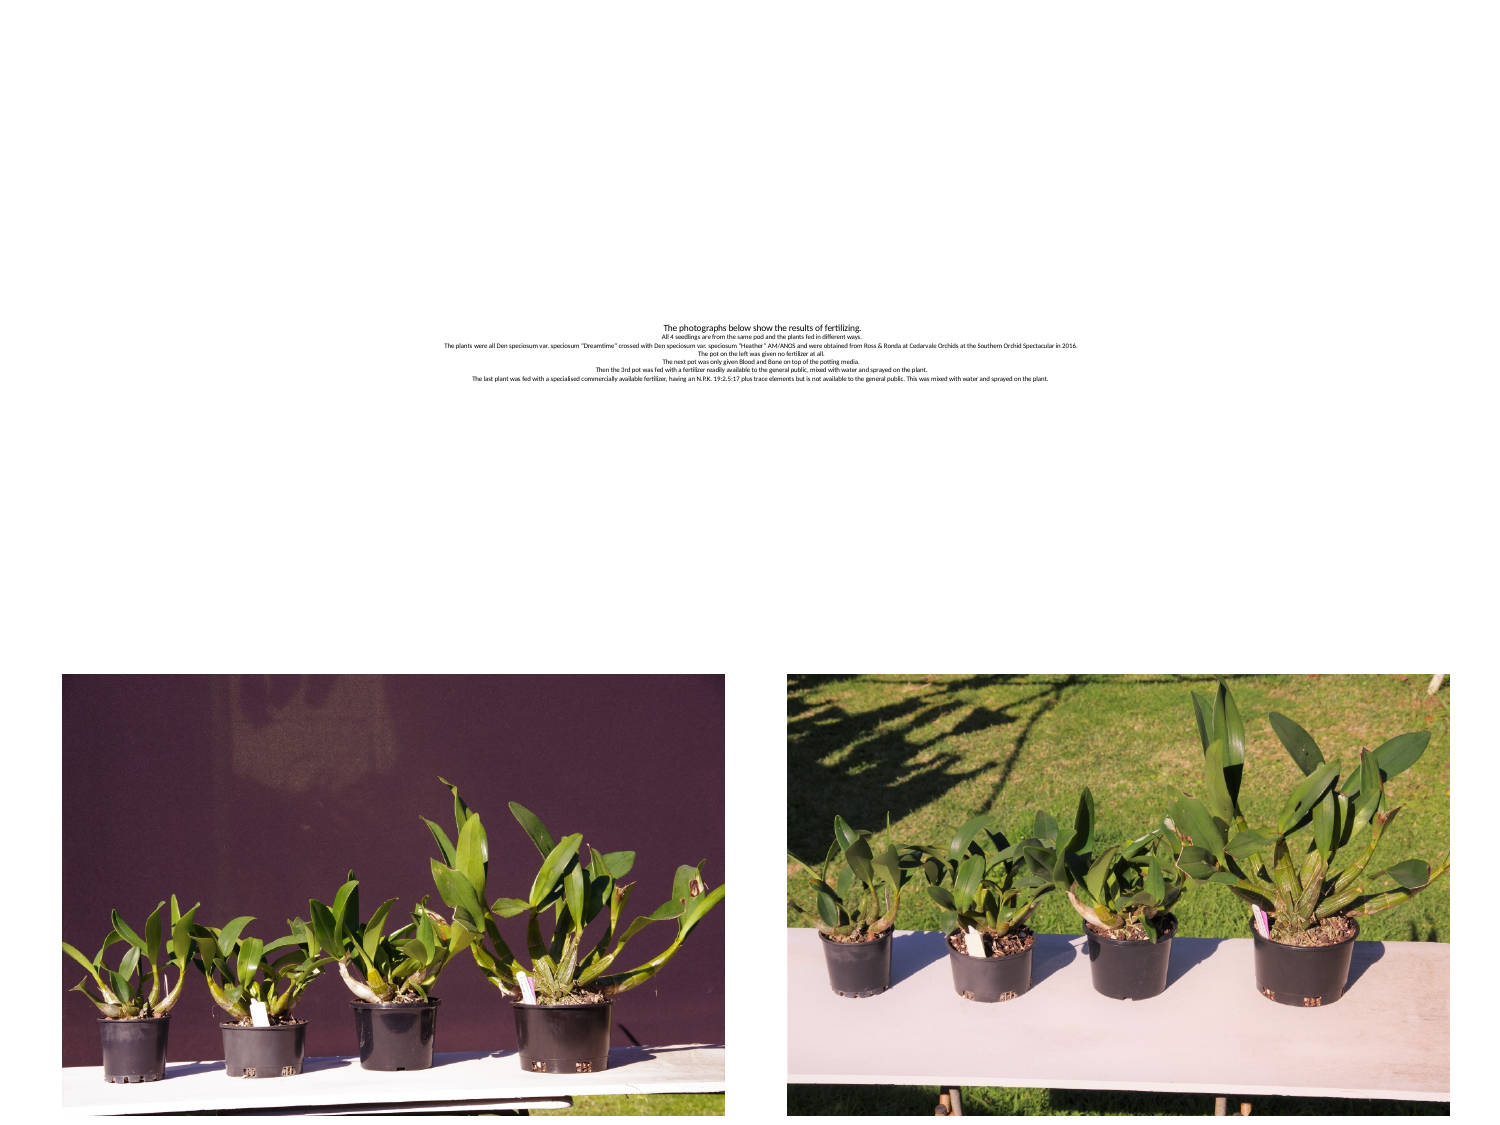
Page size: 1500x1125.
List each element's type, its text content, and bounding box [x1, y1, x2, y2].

title The photographs below show the results of fertilizing. All 4 seedlings are from the same pod and the plants fed in different ways. The plants were all Den speciosum var. speciosum “Dreamtime” crossed with Den speciosum var. speciosum “Heather” AM/ANOS and were obtained from Ross & Ronda at Cedarvale Orchids at the Southern Orchid Spectacular in 2016. The pot on the left was given no fertilizer at all. The next pot was only given Blood and Bone on top of the potting media. Then the 3rd pot was fed with a fertilizer readily available to the general public, mixed with water and sprayed on the plant. The last plant was fed with a specialised commercially available fertilizer, having an N.P.K. 19:2.5:17 plus trace elements but is not available to the general public. This was mixed with water and sprayed on the plant. [87, 312, 1438, 400]
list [62, 674, 726, 1116]
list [787, 674, 1451, 1116]
